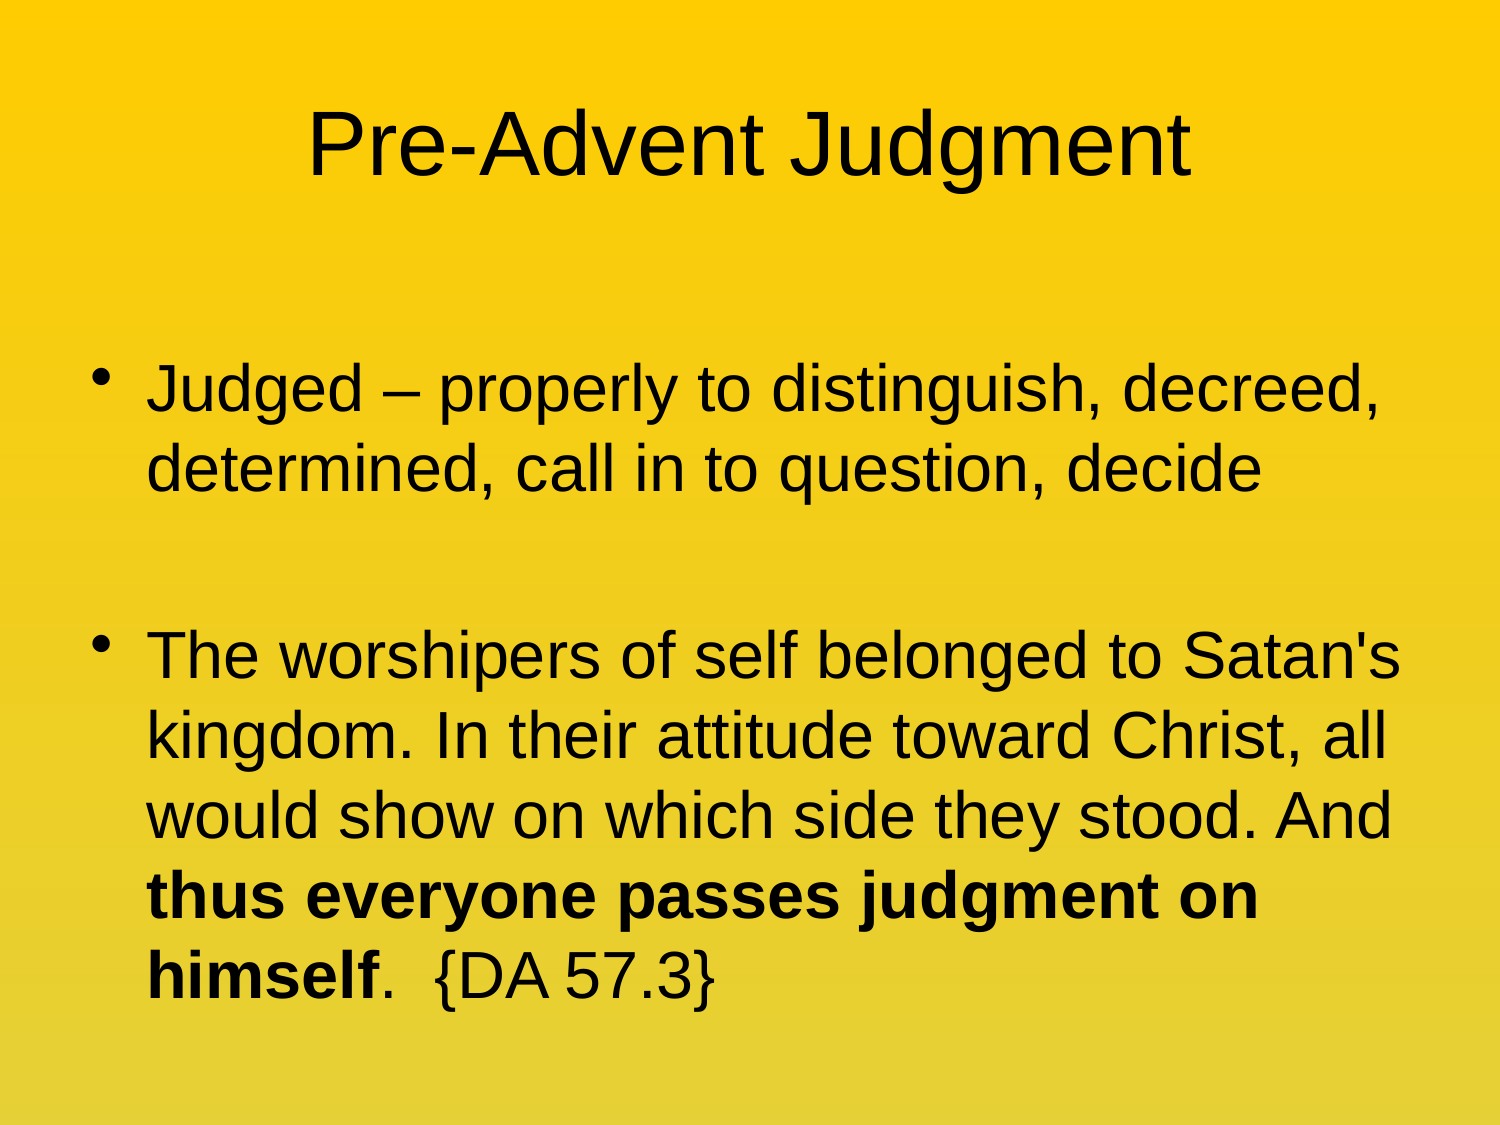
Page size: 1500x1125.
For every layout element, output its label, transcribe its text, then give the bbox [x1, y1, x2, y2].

title Pre-Advent Judgment [74, 44, 1426, 233]
list Judged – properly to distinguish, decreed, determined, call in to question, decide The worshipers of self belonged to Satan's kingdom. In their attitude toward Christ, all would show on which side they stood. And thus everyone passes judgment on himself. {DA 57.3} [74, 337, 1426, 1081]
